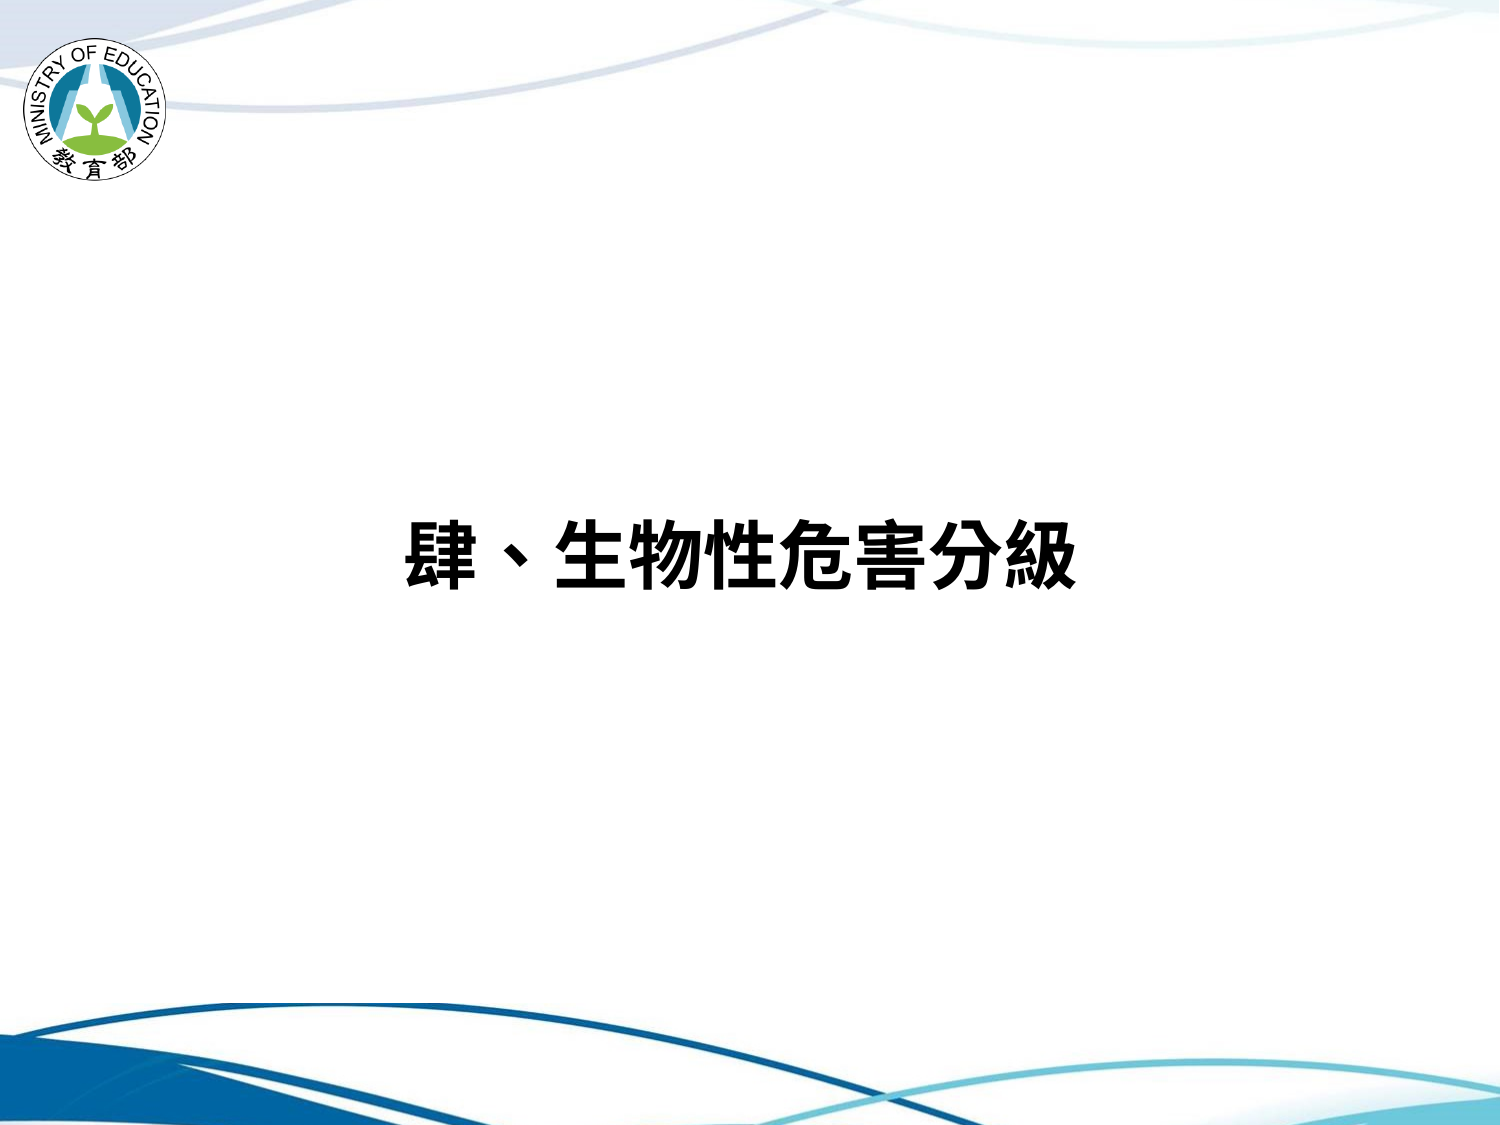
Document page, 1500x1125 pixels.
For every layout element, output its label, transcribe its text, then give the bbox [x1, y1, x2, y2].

picture [0, 0, 1499, 182]
picture [0, 1003, 1500, 1125]
title 肆、生物性危害分級 [14, 493, 1365, 681]
slide_number 25 [1222, 1023, 1500, 1084]
